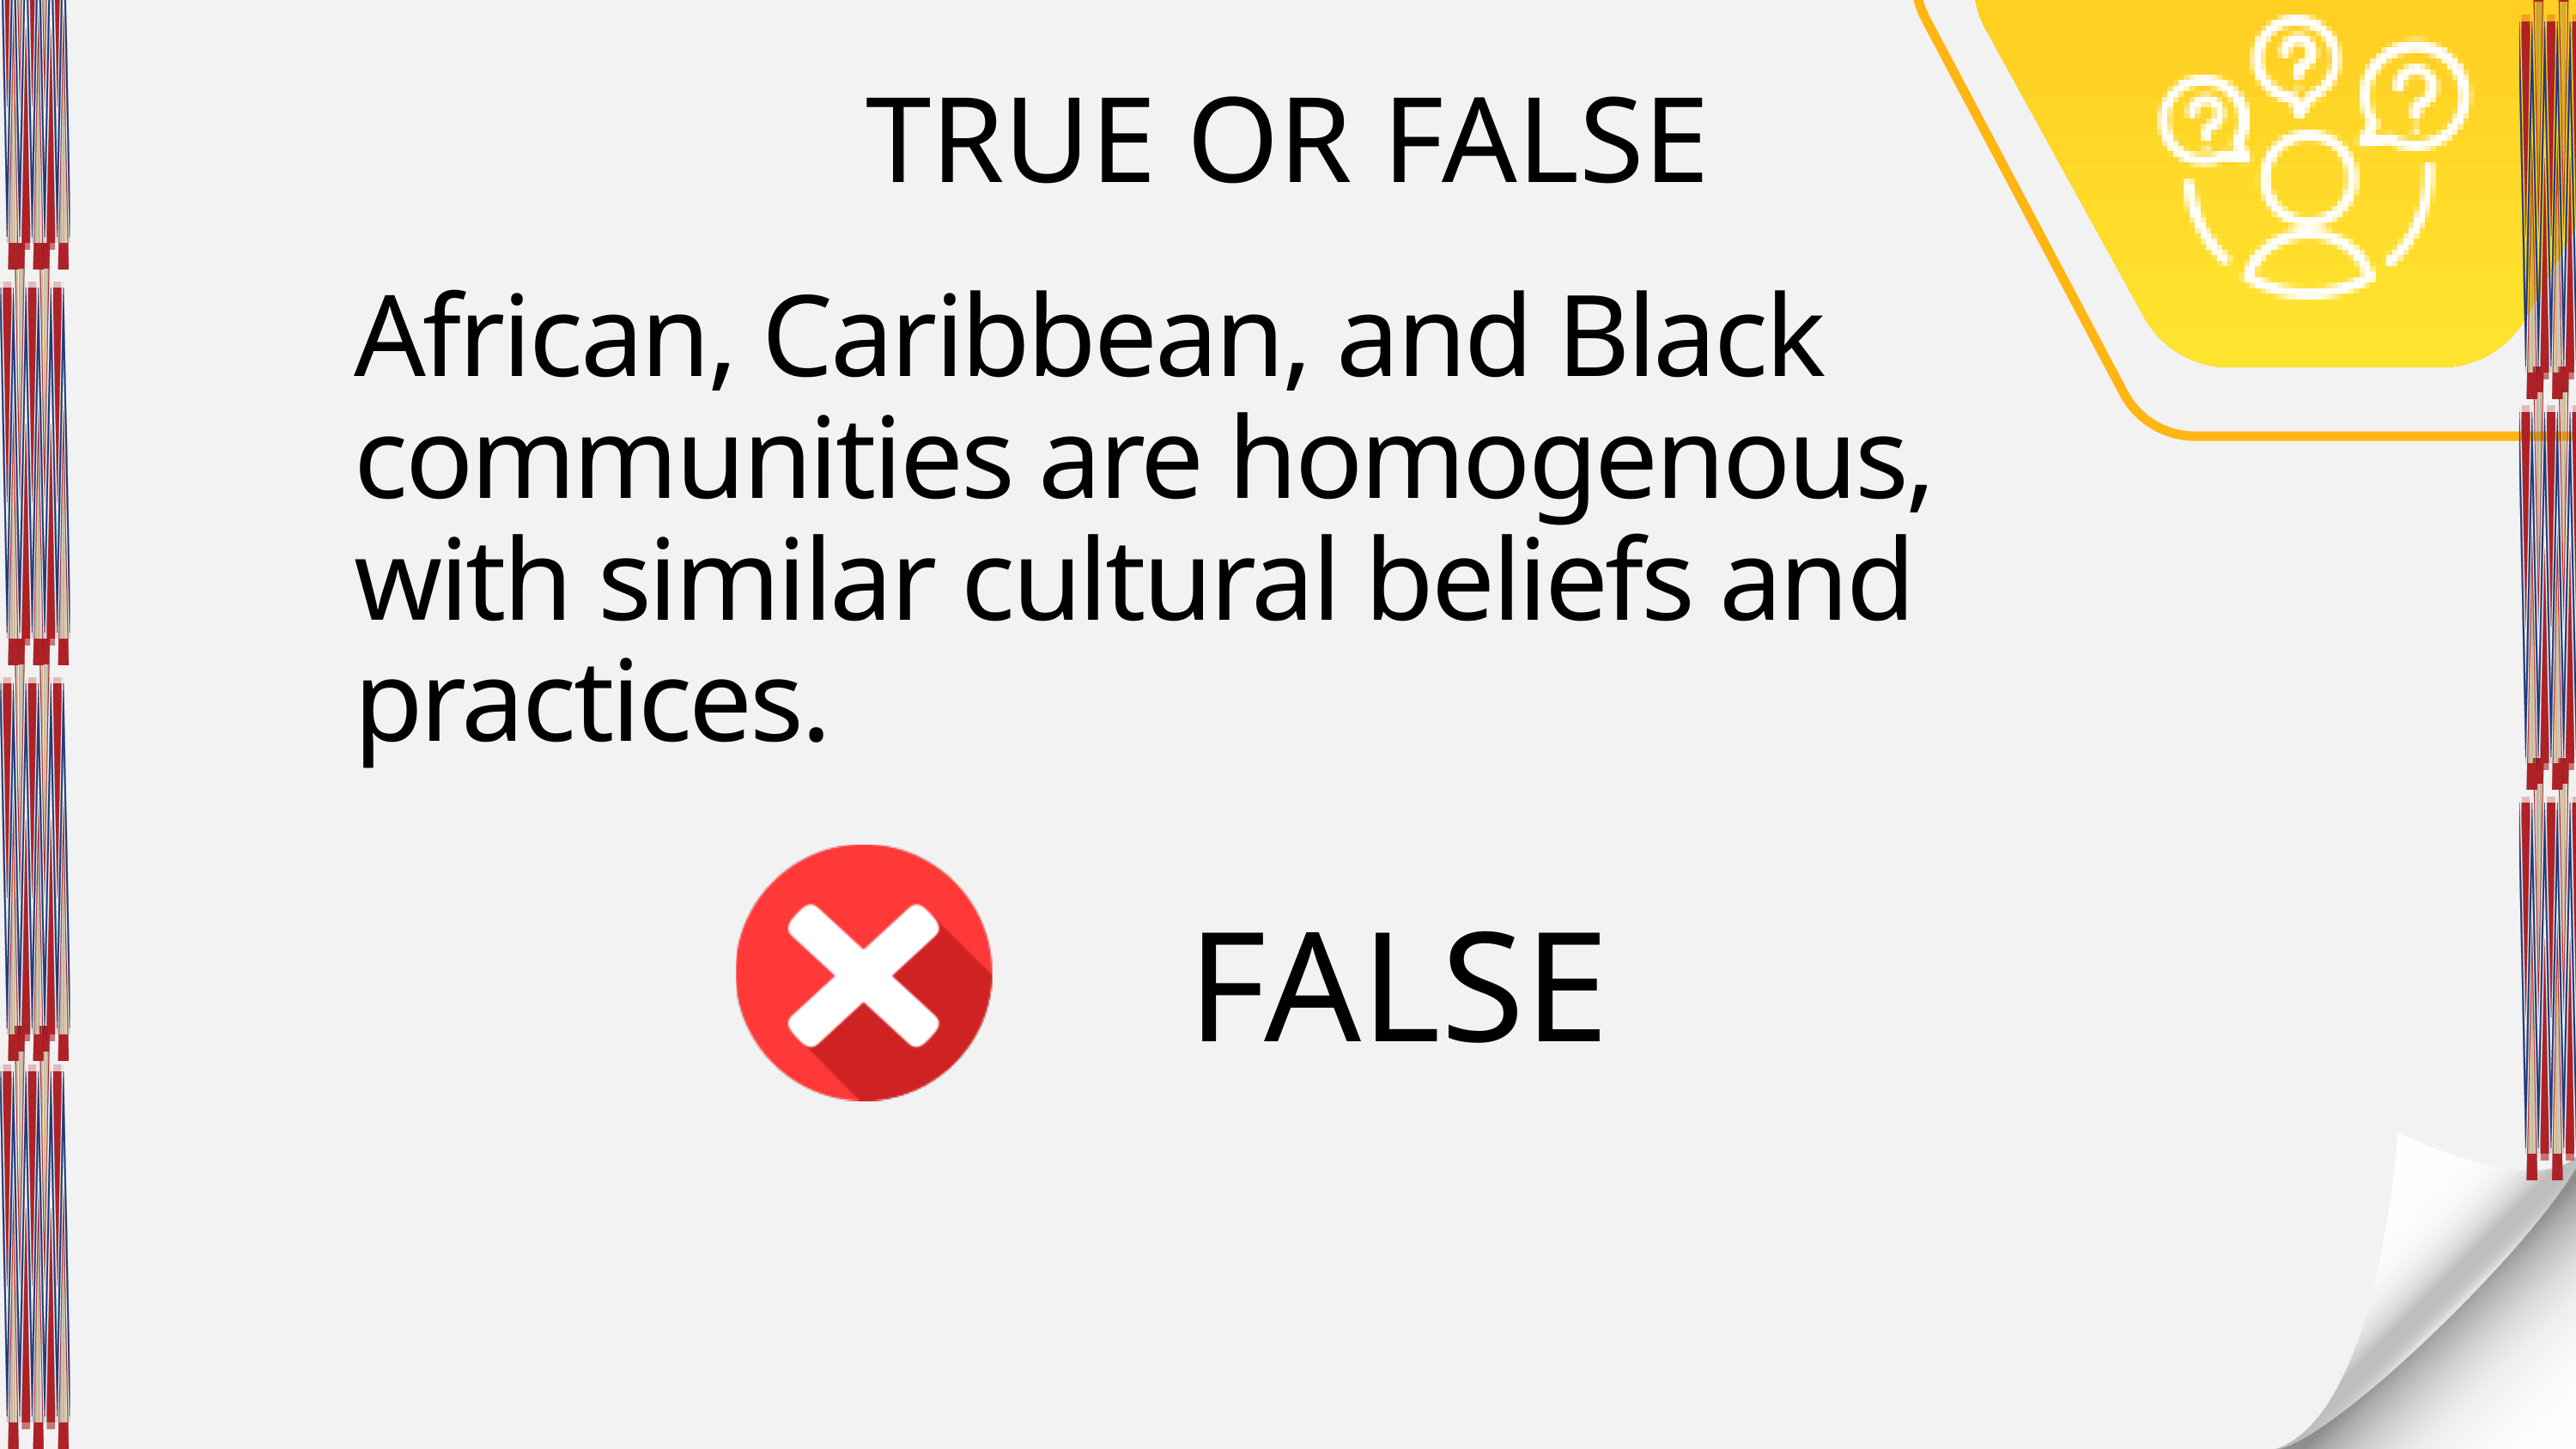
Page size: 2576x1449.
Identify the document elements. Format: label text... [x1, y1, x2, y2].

text_box [736, 845, 993, 1101]
text_box [2518, 790, 2576, 1180]
text_box TRUE OR FALSE [687, 40, 1889, 207]
text_box African, Caribbean, and Black communities are homogenous, with similar cultural beliefs and practices. [354, 277, 2076, 764]
text_box [0, 0, 70, 270]
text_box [1958, 0, 2576, 368]
text_box FALSE [1103, 858, 1695, 1072]
text_box [0, 665, 70, 1061]
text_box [1903, 0, 2576, 437]
text_box [2518, 445, 2576, 790]
text_box [0, 1061, 70, 1449]
text_box [0, 270, 70, 665]
text_box [2272, 1132, 2576, 1449]
